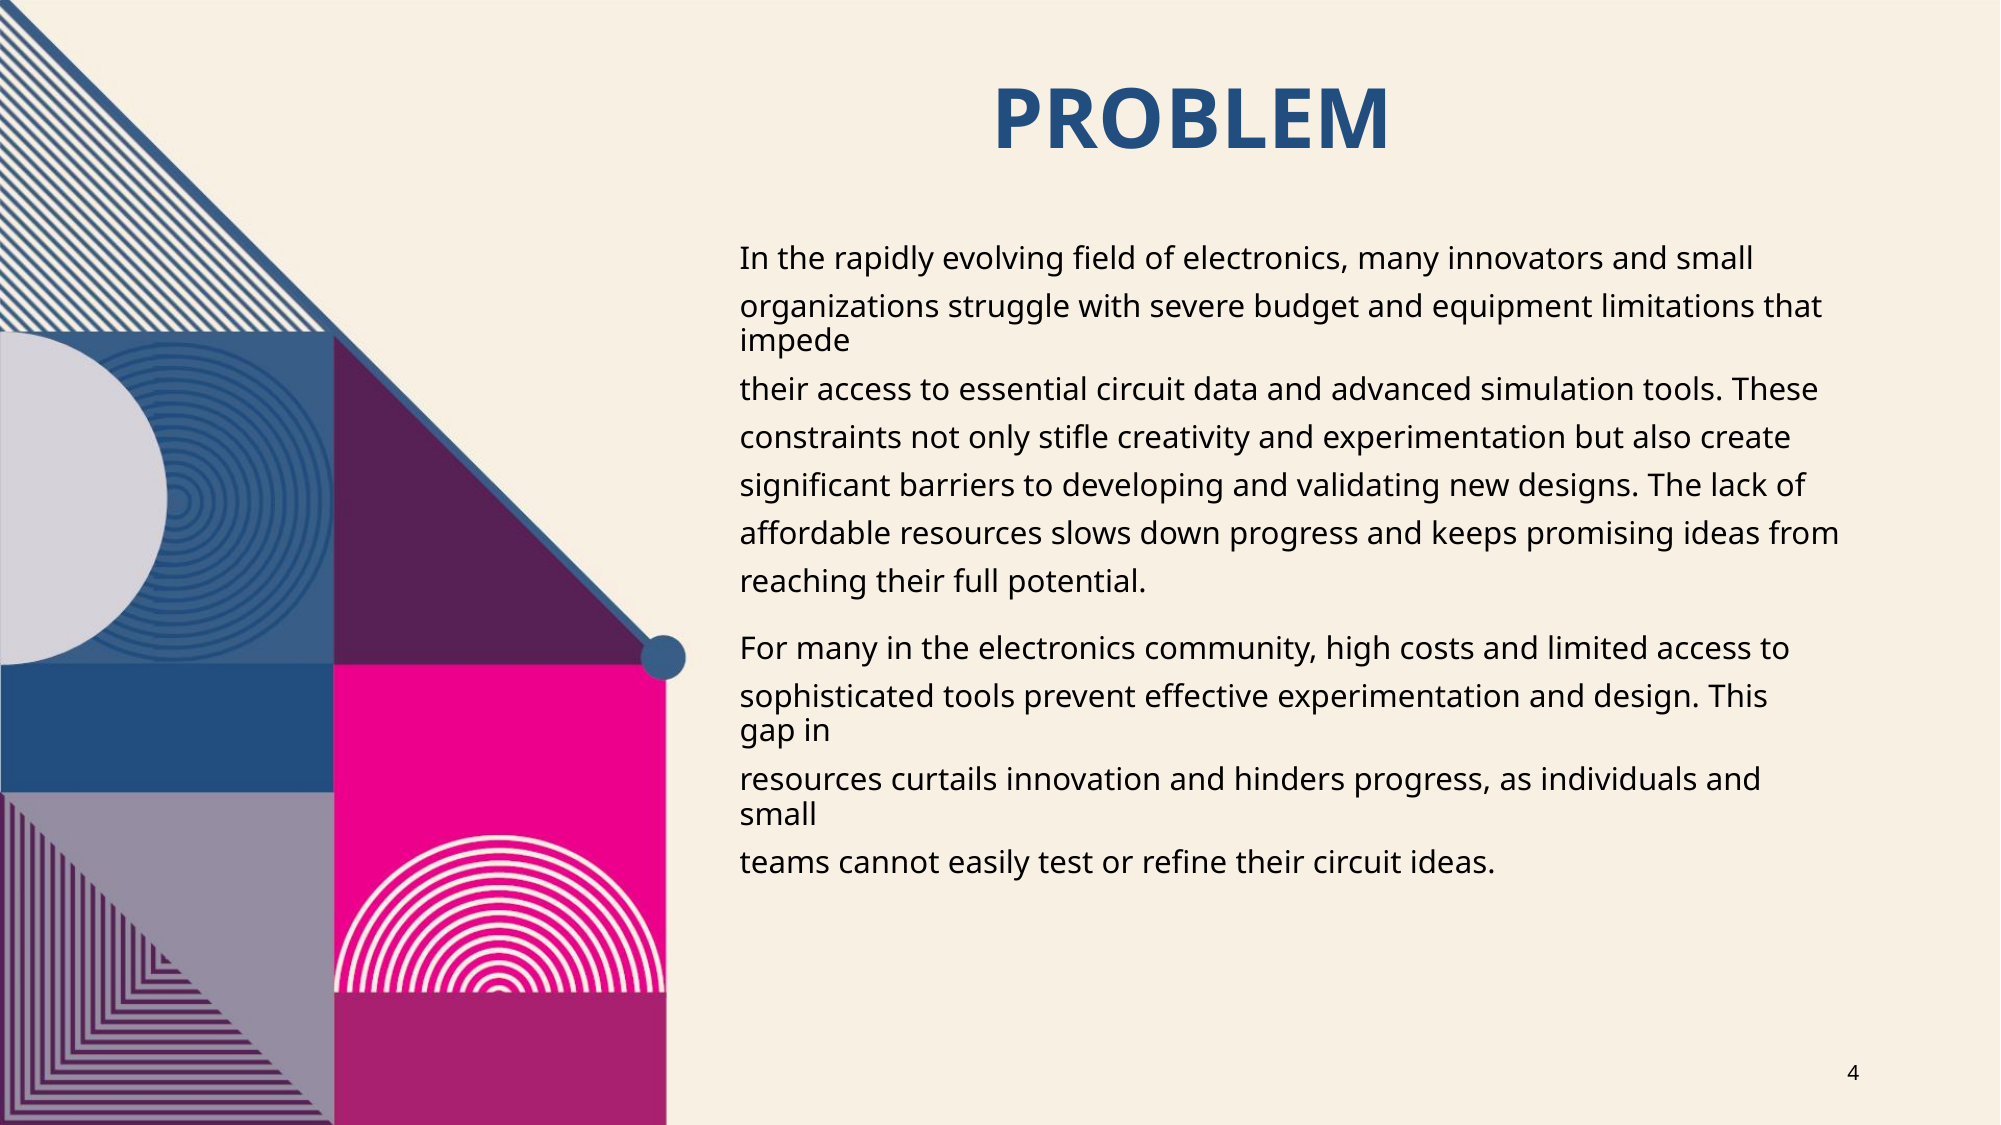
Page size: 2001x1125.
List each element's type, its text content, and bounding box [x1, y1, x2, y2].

text_box 4 [1847, 1061, 1885, 1085]
text_box PROBLEM [991, 72, 1434, 166]
text_box [0, 0, 2000, 1125]
text_box In the rapidly evolving field of electronics, many innovators and small organizations struggle with severe budget and equipment limitations that impede their access to essential circuit data and advanced simulation tools. These constraints not only stifle creativity and experimentation but also create significant barriers to developing and validating new designs. The lack of affordable resources slows down progress and keeps promising ideas from reaching their full potential. [739, 240, 1876, 599]
text_box For many in the electronics community, high costs and limited access to sophisticated tools prevent effective experimentation and design. This gap in resources curtails innovation and hinders progress, as individuals and small teams cannot easily test or refine their circuit ideas. [739, 630, 1822, 880]
